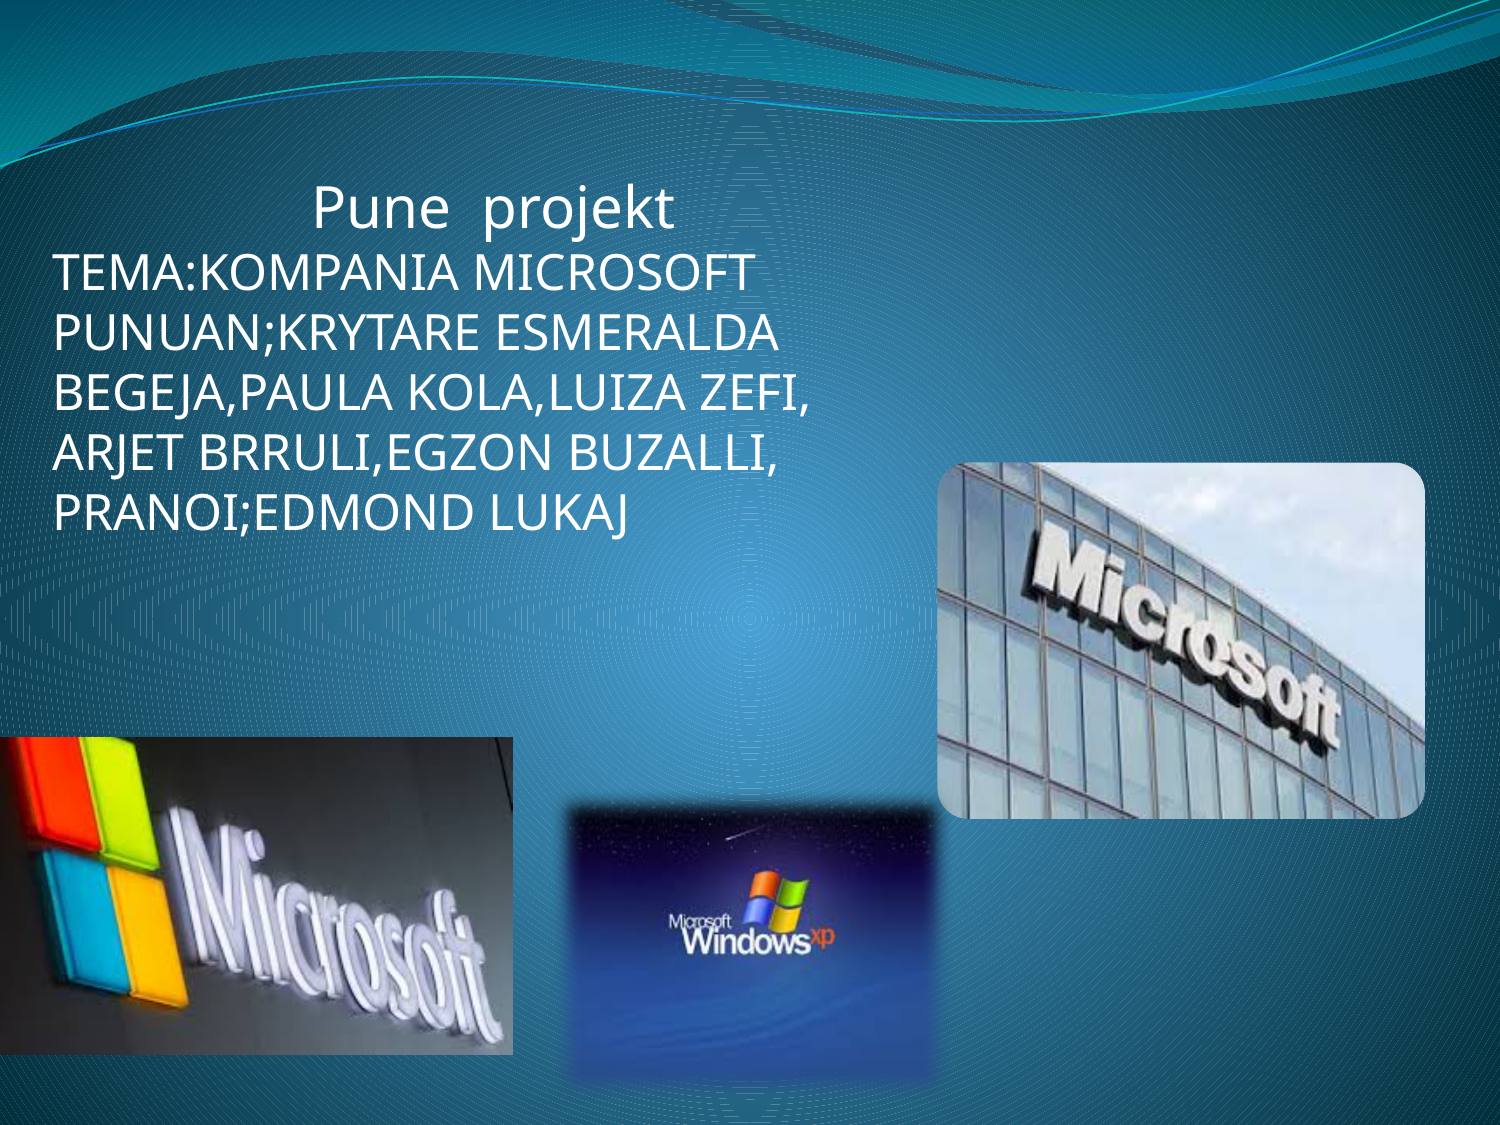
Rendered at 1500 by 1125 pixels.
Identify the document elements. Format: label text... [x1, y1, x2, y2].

picture [0, 737, 513, 1055]
text_box Pune projekt TEMA:KOMPANIA MICROSOFT PUNUAN;KRYTARE ESMERALDA BEGEJA,PAULA KOLA,LUIZA ZEFI, ARJET BRRULI,EGZON BUZALLI, PRANOI;EDMOND LUKAJ [37, 162, 1025, 548]
picture [549, 462, 1426, 1104]
